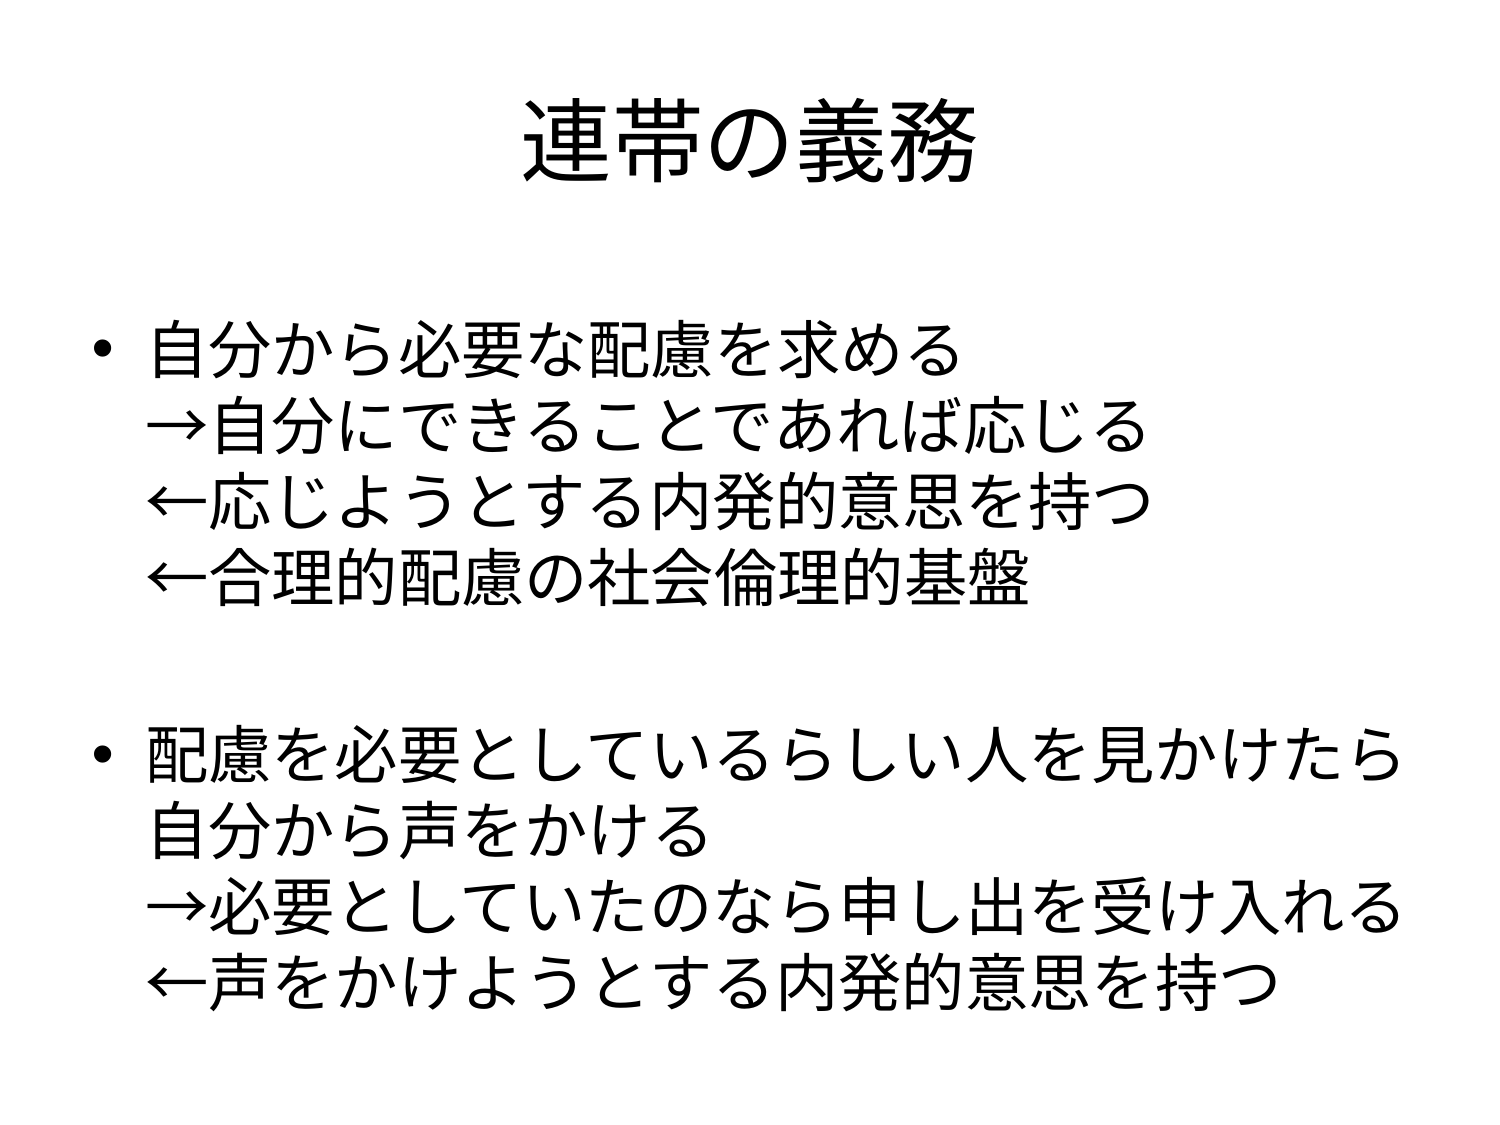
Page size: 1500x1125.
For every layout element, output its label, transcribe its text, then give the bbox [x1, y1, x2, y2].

title 連帯の義務 [75, 45, 1425, 233]
list 自分から必要な配慮を求める →自分にできることであれば応じる ←応じようとする内発的意思を持つ ←合理的配慮の社会倫理的基盤 配慮を必要としているらしい人を見かけたら自分から声をかける →必要としていたのなら申し出を受け入れる ←声をかけようとする内発的意思を持つ [76, 302, 1427, 1046]
